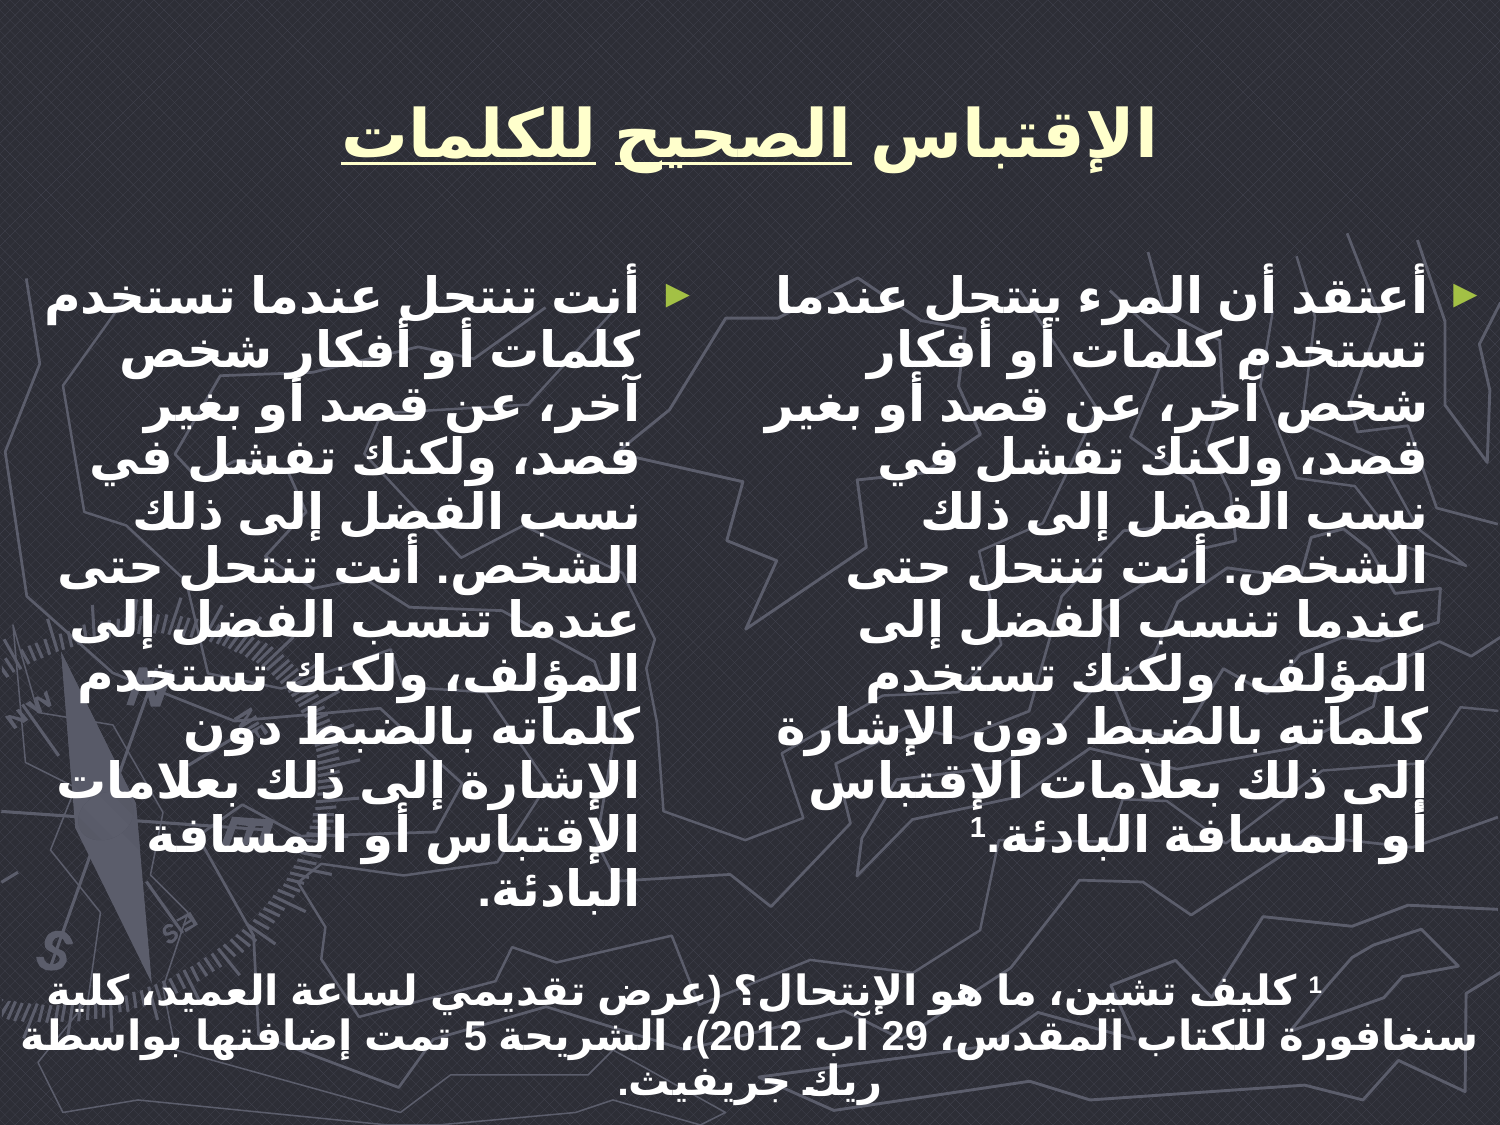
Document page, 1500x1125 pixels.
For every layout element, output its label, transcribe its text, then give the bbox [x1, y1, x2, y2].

title الإقتباس الصحيح للكلمات [49, 37, 1451, 225]
text_box 1 كليف تشين، ما هو الإنتحال؟ (عرض تقديمي لساعة العميد، كلية سنغافورة للكتاب المقدس، 29 آب 2012)، الشريحة 5 تمت إضافتها بواسطة ريك جريفيث. [0, 962, 1500, 1100]
list أنت تنتحل عندما تستخدم كلمات أو أفكار شخص آخر، عن قصد أو بغير قصد، ولكنك تفشل في نسب الفضل إلى ذلك الشخص. أنت تنتحل حتى عندما تنسب الفضل إلى المؤلف، ولكنك تستخدم كلماته بالضبط دون الإشارة إلى ذلك بعلامات الإقتباس أو المسافة البادئة. [24, 262, 713, 962]
list أعتقد أن المرء ينتحل عندما تستخدم كلمات أو أفكار شخص آخر، عن قصد أو بغير قصد، ولكنك تفشل في نسب الفضل إلى ذلك الشخص. أنت تنتحل حتى عندما تنسب الفضل إلى المؤلف، ولكنك تستخدم كلماته بالضبط دون الإشارة إلى ذلك بعلامات الإقتباس أو المسافة البادئة.1 [737, 262, 1500, 913]
